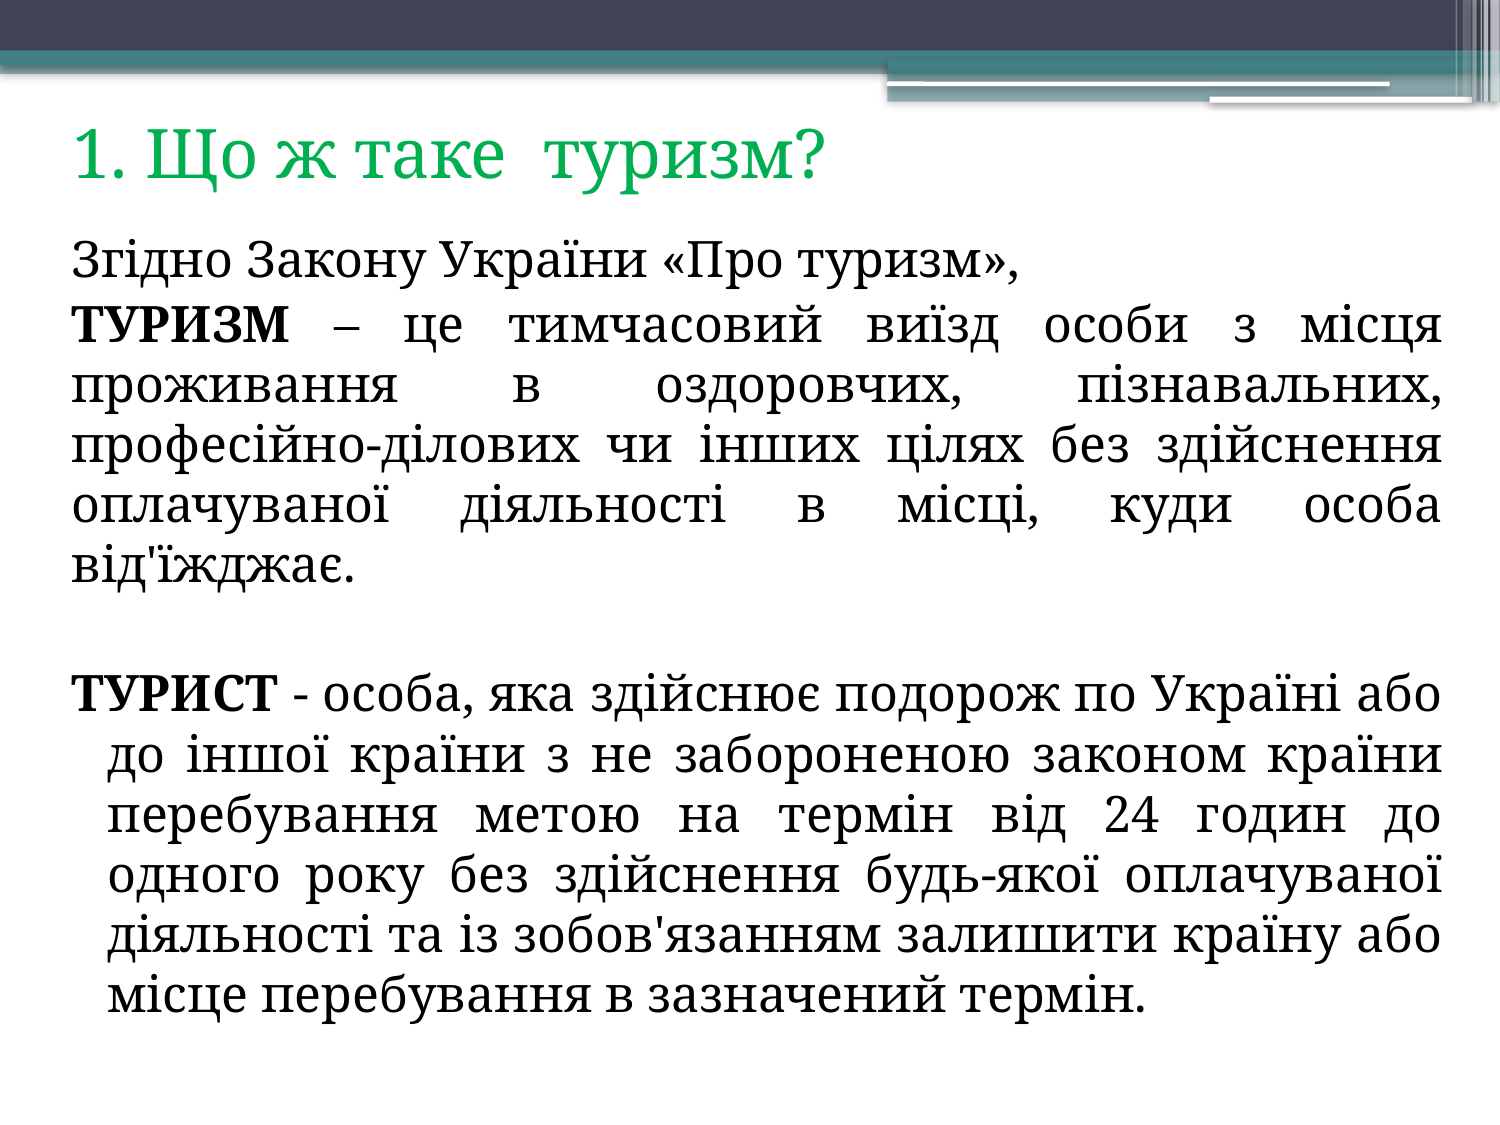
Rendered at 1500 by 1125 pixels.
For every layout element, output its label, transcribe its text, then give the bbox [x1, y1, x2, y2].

title 1. Що ж таке туризм? [41, 101, 1350, 219]
list Згідно Закону України «Про туризм», ТУРИЗМ – це тимчасовий виїзд особи з місця проживання в оздоровчих, пізнавальних, професійно-ділових чи інших цілях без здійснення оплачуваної діяльності в місці, куди особа від'їжджає. ТУРИСТ - особа, яка здійснює подорож по Україні або до іншої країни з не забороненою законом країни перебування метою на термін від 24 годин до одного року без здійснення будь-якої оплачуваної діяльності та із зобов'язанням залишити країну або місце перебування в зазначений термін. [41, 219, 1459, 1071]
